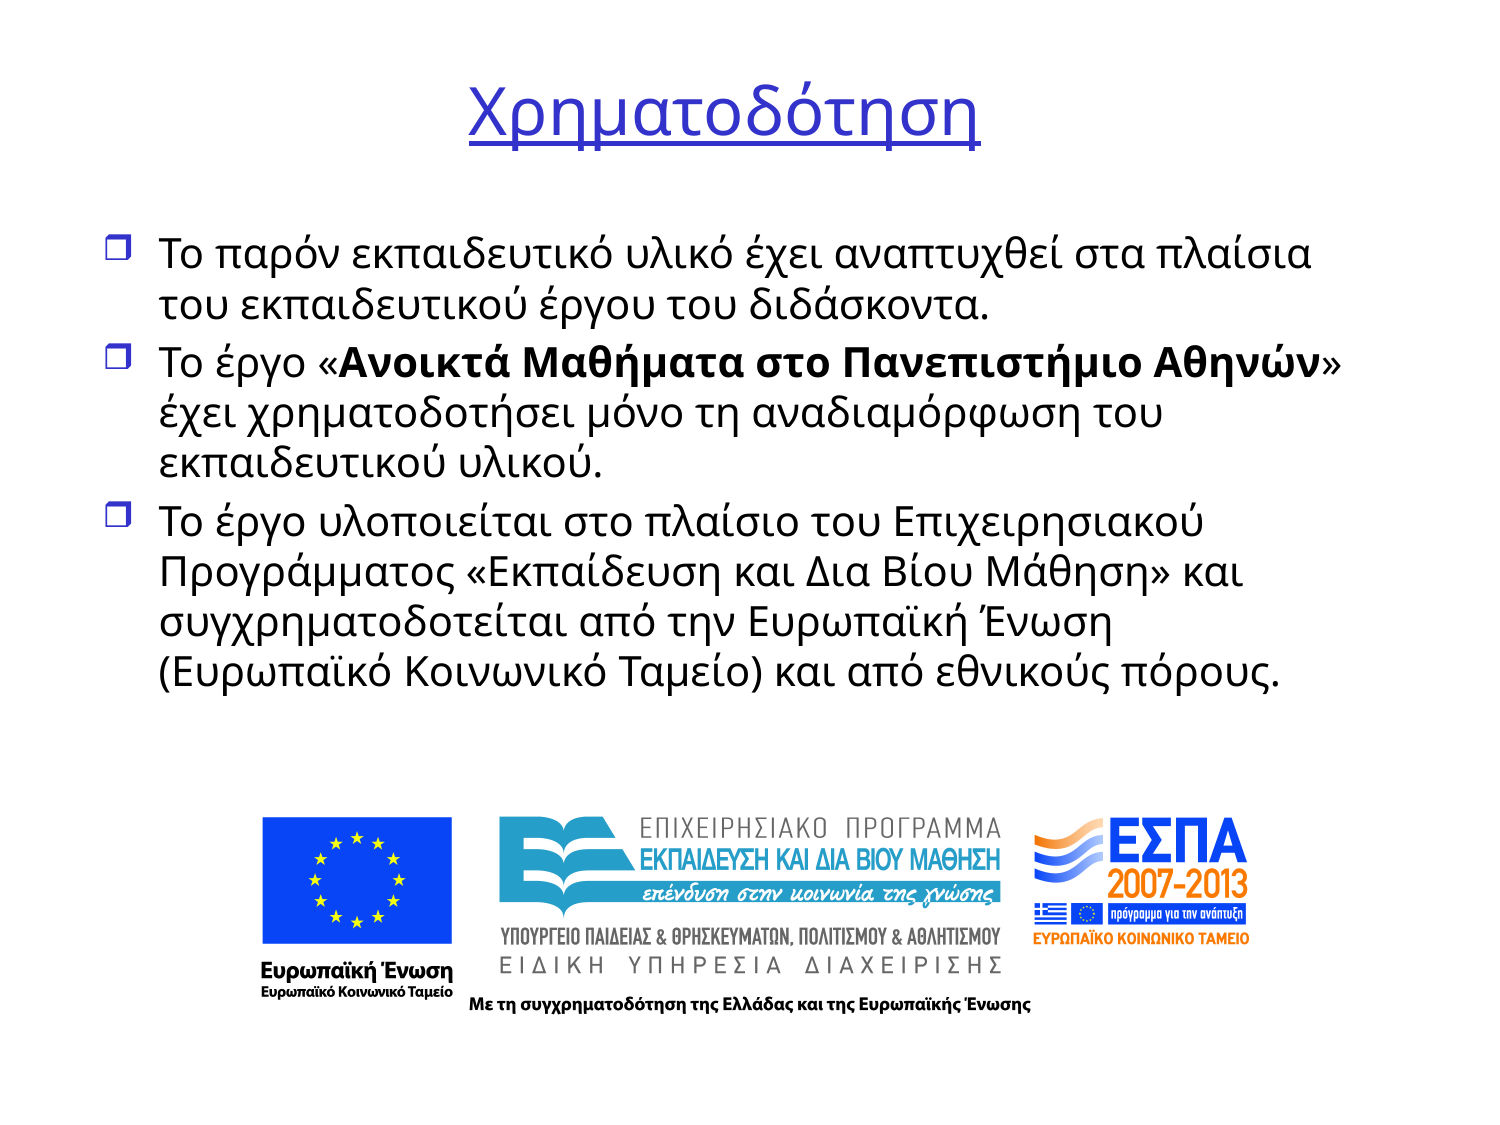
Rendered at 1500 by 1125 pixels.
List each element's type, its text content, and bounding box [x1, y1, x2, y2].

list Το παρόν εκπαιδευτικό υλικό έχει αναπτυχθεί στα πλαίσια του εκπαιδευτικού έργου του διδάσκοντα. Το έργο «Ανοικτά Μαθήματα στο Πανεπιστήμιο Αθηνών» έχει χρηματοδοτήσει μόνο τη αναδιαμόρφωση του εκπαιδευτικού υλικού. Το έργο υλοποιείται στο πλαίσιο του Επιχειρησιακού Προγράμματος «Εκπαίδευση και Δια Βίου Μάθηση» και συγχρηματοδοτείται από την Ευρωπαϊκή Ένωση (Ευρωπαϊκό Κοινωνικό Ταμείο) και από εθνικούς πόρους. [87, 219, 1363, 1026]
picture [218, 786, 1282, 1041]
title Χρηματοδότηση [87, 37, 1363, 181]
